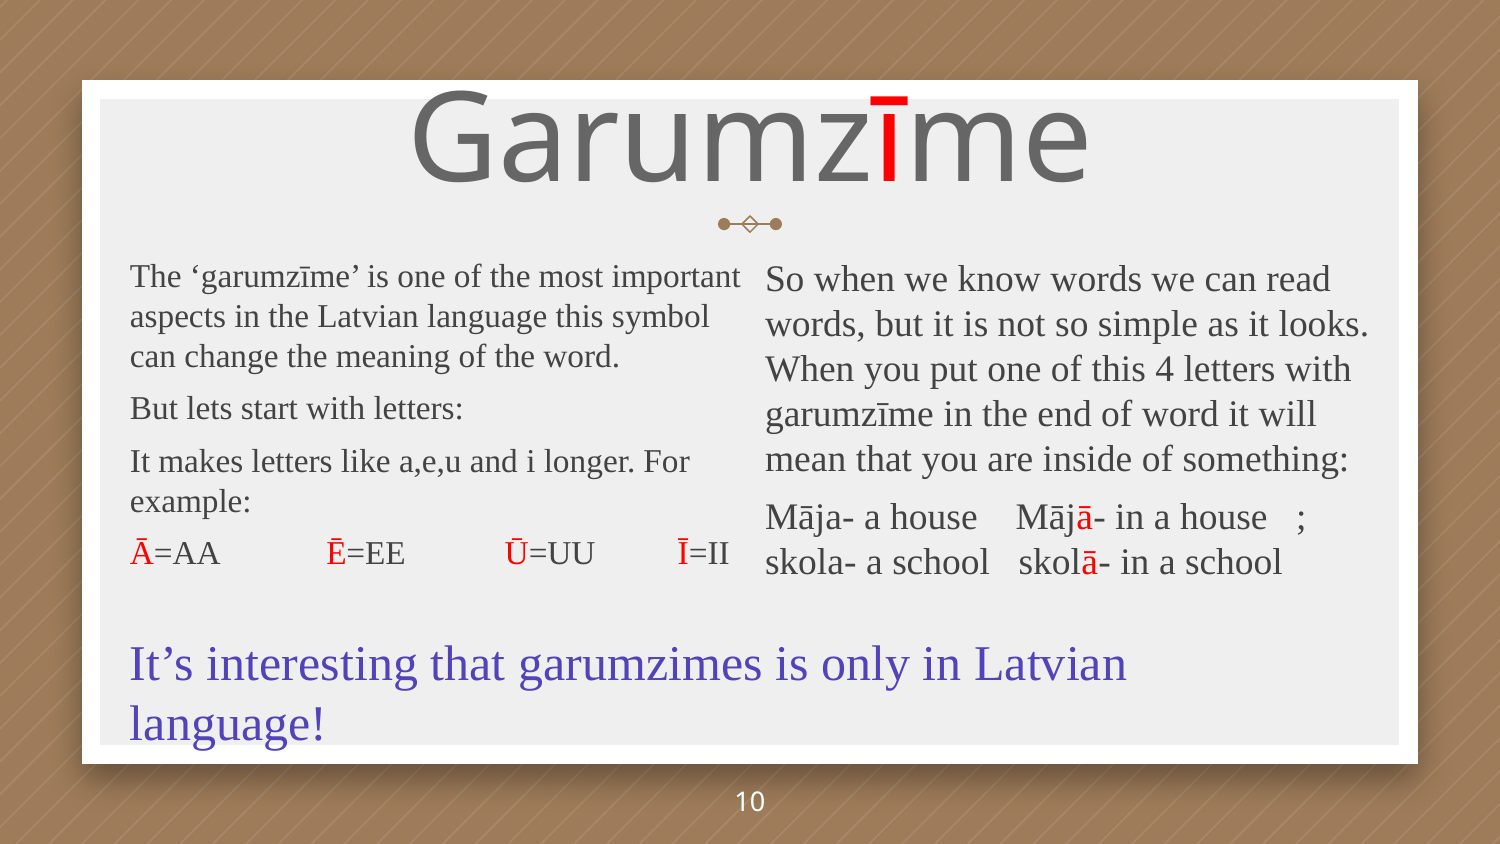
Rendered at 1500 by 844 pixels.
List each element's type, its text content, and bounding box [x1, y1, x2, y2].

list So when we know words we can read words, but it is not so simple as it looks. When you put one of this 4 letters with garumzīme in the end of word it will mean that you are inside of something: Māja- a house Mājā- in a house ; skola- a school skolā- in a school [768, 239, 1403, 623]
list It’s interesting that garumzimes is only in Latvian language! [114, 615, 1352, 698]
title Garumzīme [148, 121, 1352, 222]
list The ‘garumzīme’ is one of the most important aspects in the Latvian language this symbol can change the meaning of the word. But lets start with letters: It makes letters like a,e,u and i longer. For example: Ā=AA Ē=EE Ū=UU Ī=II [114, 239, 768, 615]
slide_number 10 [0, 762, 1500, 844]
